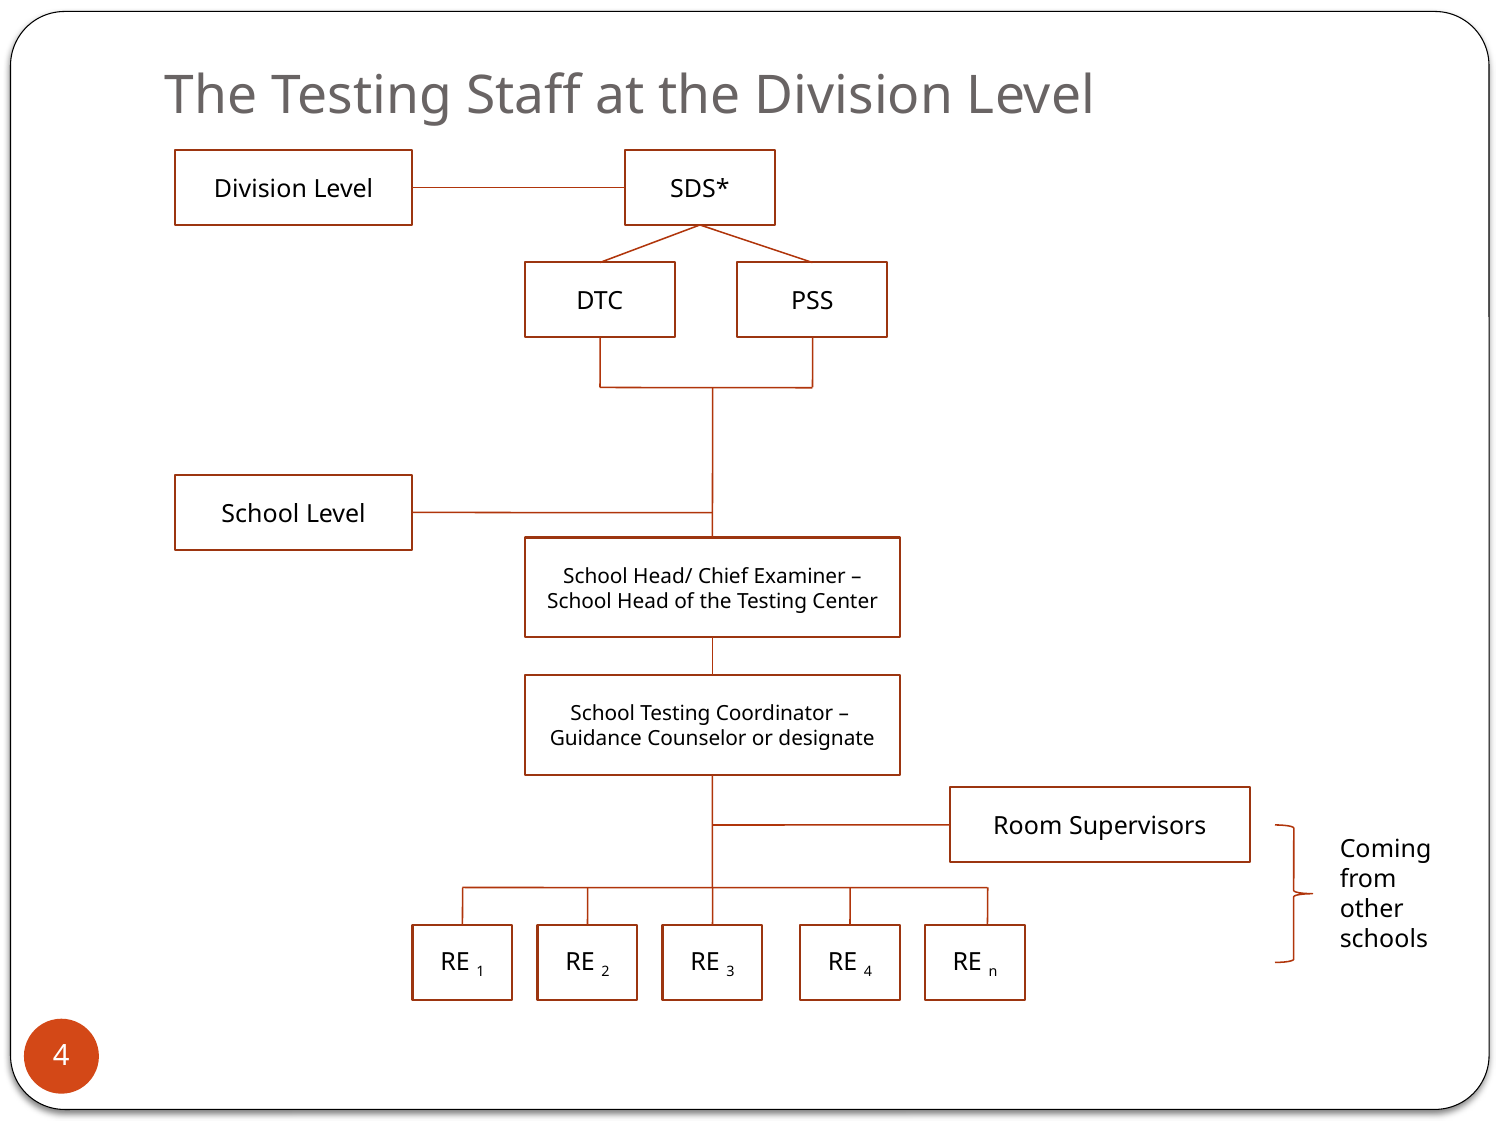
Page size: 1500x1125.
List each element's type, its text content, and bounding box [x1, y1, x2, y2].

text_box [737, 187, 776, 301]
text_box School Head/ Chief Examiner – School Head of the Testing Center [524, 536, 901, 638]
text_box SDS* [624, 149, 776, 226]
text_box School Level [174, 474, 413, 551]
text_box Room Supervisors [949, 786, 1251, 863]
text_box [630, 193, 669, 294]
text_box School Testing Coordinator – Guidance Counselor or designate [524, 674, 901, 776]
text_box RE n [924, 924, 1026, 1001]
text_box PSS [736, 261, 888, 338]
text_box RE 3 [661, 924, 763, 1001]
text_box RE 1 [411, 924, 513, 1001]
title The Testing Staff at the Division Level [150, 14, 1325, 140]
text_box [1274, 824, 1314, 964]
text_box Division Level [174, 149, 413, 226]
text_box Coming from other schools [1325, 824, 1450, 960]
text_box DTC [524, 261, 676, 338]
text_box RE 2 [536, 924, 638, 1001]
slide_number 4 [23, 1018, 99, 1094]
text_box RE 4 [799, 924, 901, 1001]
